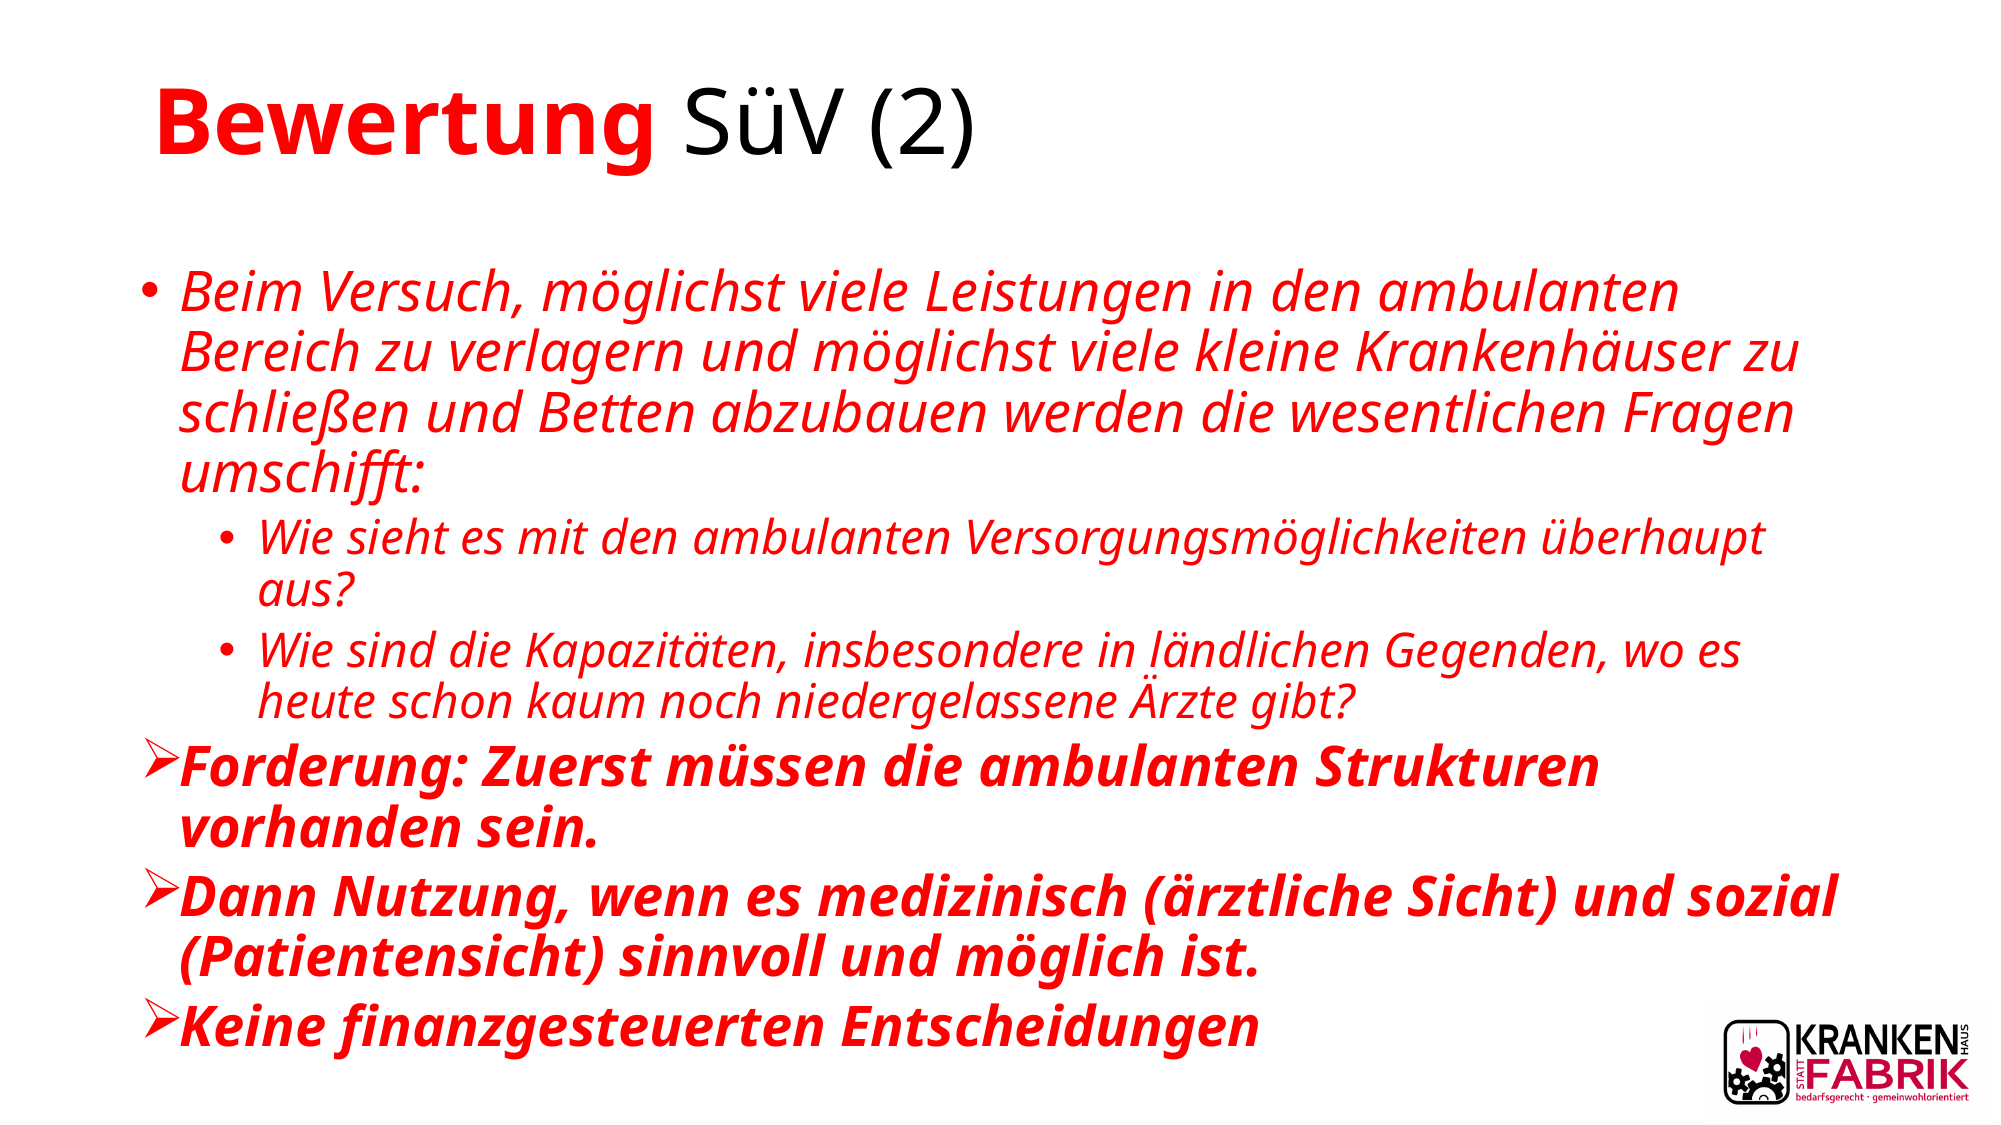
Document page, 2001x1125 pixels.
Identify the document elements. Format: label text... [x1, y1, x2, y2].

list Beim Versuch, möglichst viele Leistungen in den ambulanten Bereich zu verlagern und möglichst viele kleine Krankenhäuser zu schließen und Betten abzubauen werden die wesentlichen Fragen umschifft: Wie sieht es mit den ambulanten Versorgungsmöglichkeiten überhaupt aus? Wie sind die Kapazitäten, insbesondere in ländlichen Gegenden, wo es heute schon kaum noch niedergelassene Ärzte gibt? Forderung: Zuerst müssen die ambulanten Strukturen vorhanden sein. Dann Nutzung, wenn es medizinisch (ärztliche Sicht) und sozial (Patientensicht) sinnvoll und möglich ist. Keine finanzgesteuerten Entscheidungen [125, 255, 1875, 1072]
picture [1703, 999, 1989, 1125]
title Bewertung SüV (2) [137, 16, 1863, 234]
